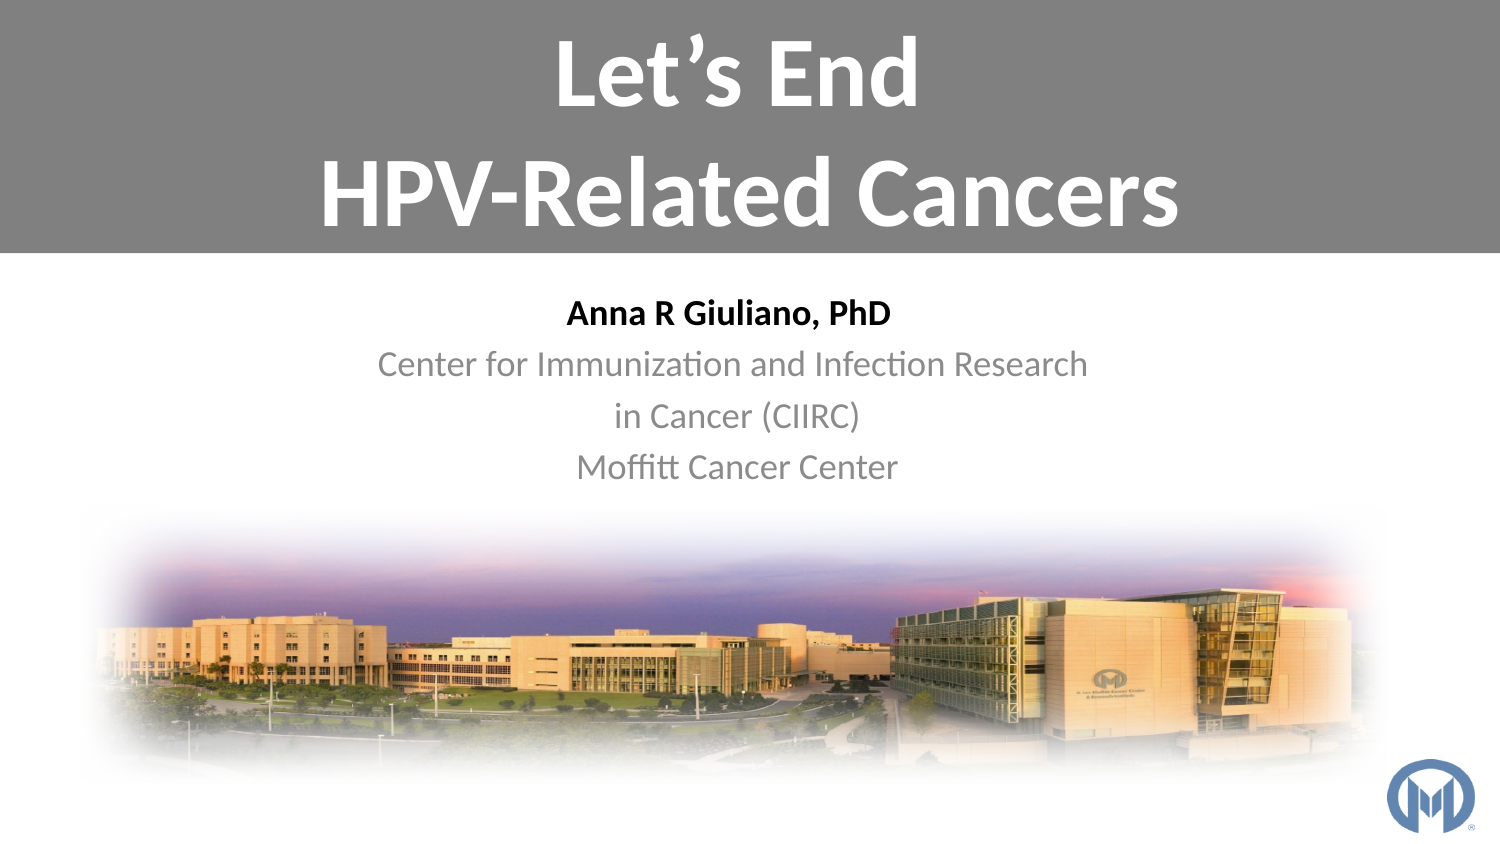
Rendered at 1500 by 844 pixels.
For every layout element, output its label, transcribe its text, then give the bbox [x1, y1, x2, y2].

title Let’s End HPV-Related Cancers [0, 0, 1500, 254]
subtitle Anna R Giuliano, PhD Center for Immunization and Infection Research in Cancer (CIIRC) Moffitt Cancer Center [12, 281, 1463, 497]
picture [79, 502, 1475, 833]
